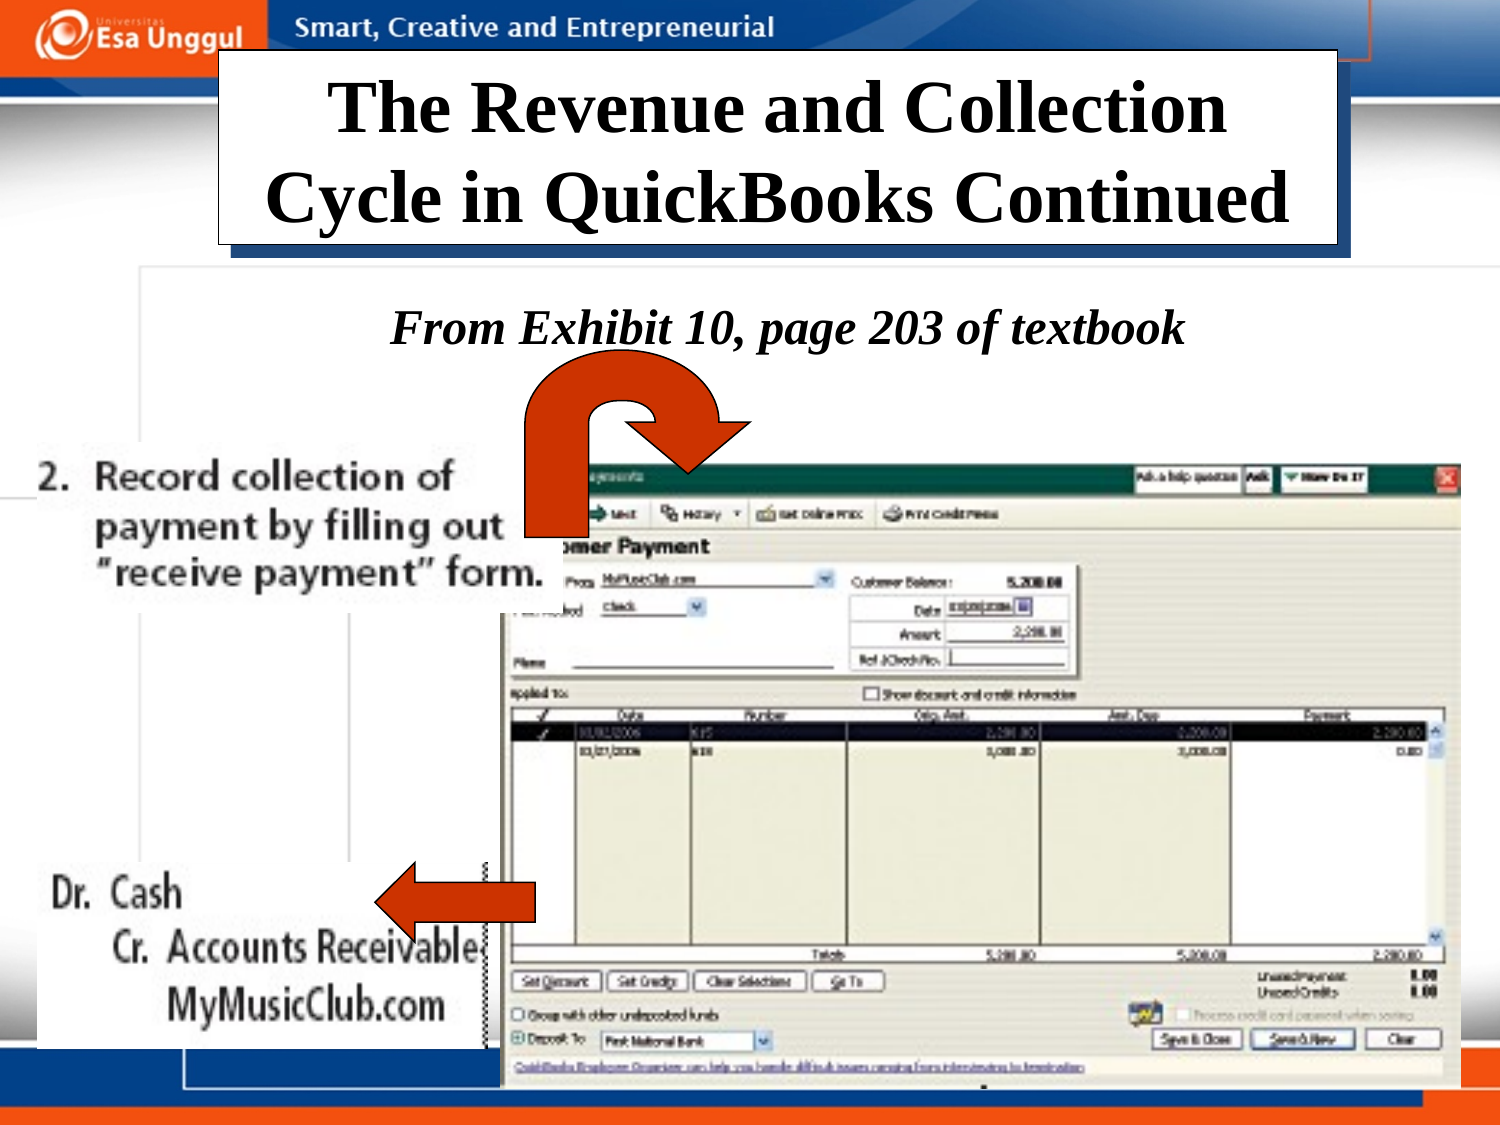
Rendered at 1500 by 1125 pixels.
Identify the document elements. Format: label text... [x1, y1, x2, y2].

text_box The Revenue and Collection Cycle in QuickBooks Continued [218, 49, 1338, 245]
text_box From Exhibit 10, page 203 of textbook [374, 287, 1213, 363]
picture [0, 0, 1500, 1125]
text_box [524, 350, 750, 460]
